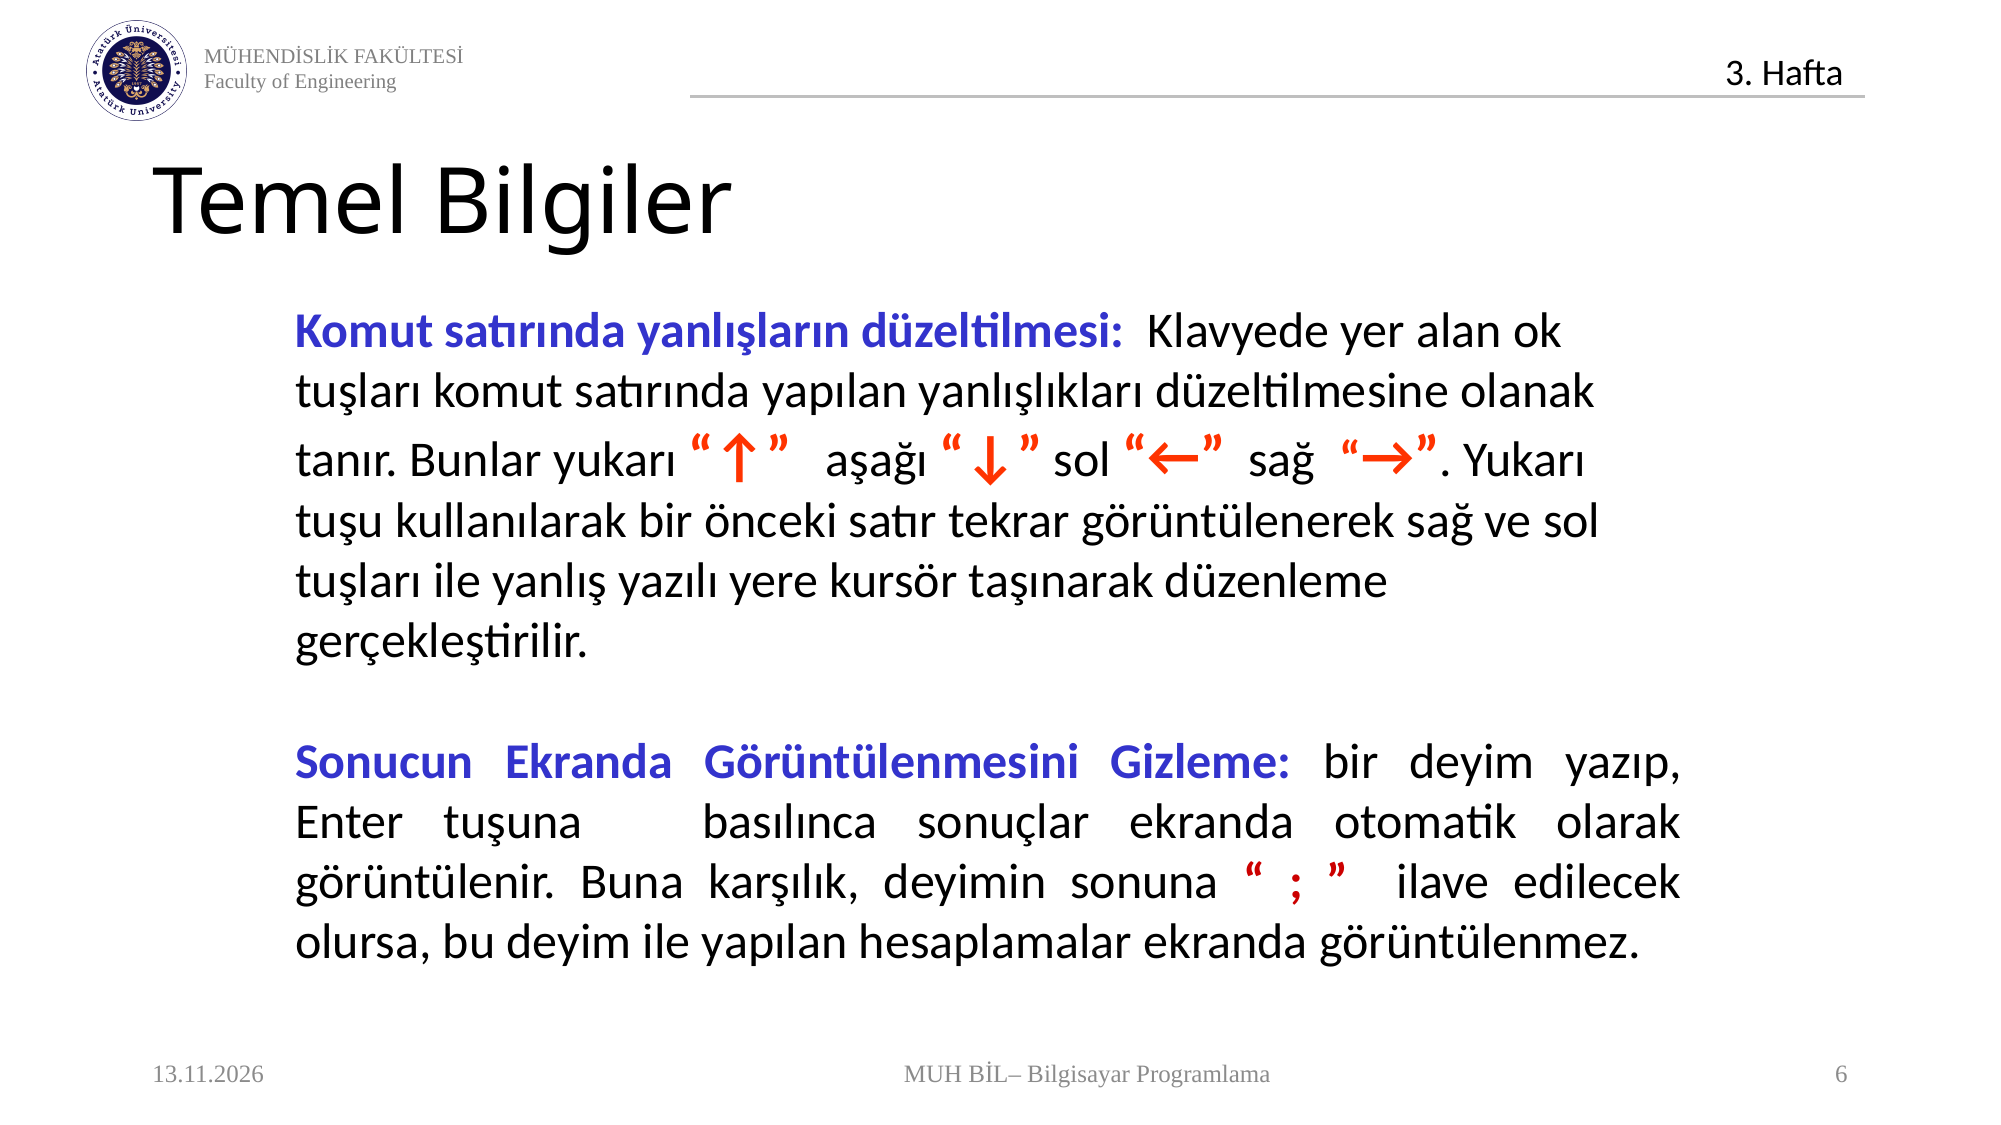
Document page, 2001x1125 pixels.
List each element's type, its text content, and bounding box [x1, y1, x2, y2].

text_box Sonucun Ekranda Görüntülenmesini Gizleme: bir deyim yazıp, Enter tuşuna basılınca sonuçlar ekranda otomatik olarak görüntülenir. Buna karşılık, deyimin sonuna “ ; ” ilave edilecek olursa, bu deyim ile yapılan hesaplamalar ekranda görüntülenmez. [280, 721, 1697, 976]
text_box Komut satırında yanlışların düzeltilmesi: Klavyede yer alan ok tuşları komut satırında yapılan yanlışlıkları düzeltilmesine olanak tanır. Bunlar yukarı “↑” aşağı “↓” sol “←” sağ “→”. Yukarı tuşu kullanılarak bir önceki satır tekrar görüntülenerek sağ ve sol tuşları ile yanlış yazılı yere kursör taşınarak düzenleme gerçekleştirilir. [280, 290, 1695, 676]
text_box Temel Bilgiler [137, 147, 1863, 278]
slide_number 6 [1795, 1042, 1863, 1103]
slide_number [137, 1042, 374, 1103]
footer MUH BİL– Bilgisayar Programlama [410, 1042, 1765, 1103]
picture [86, 20, 187, 121]
